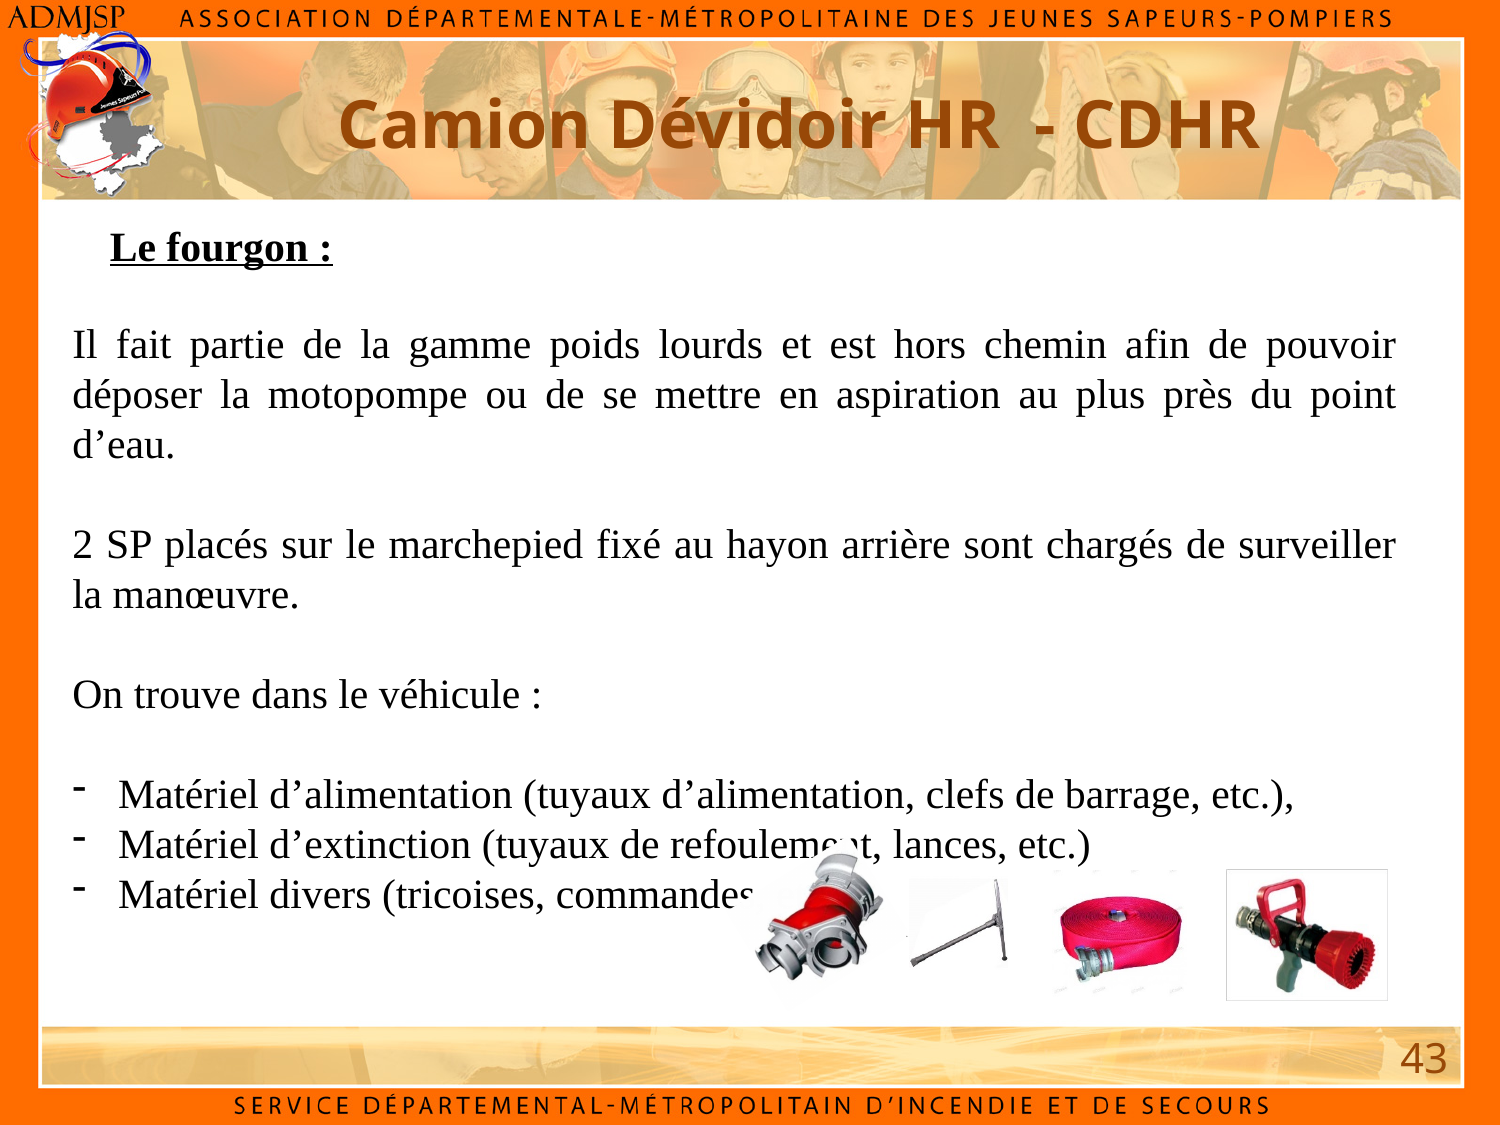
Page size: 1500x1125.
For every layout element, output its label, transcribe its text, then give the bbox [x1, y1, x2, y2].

text_box Le fourgon : [50, 212, 393, 278]
slide_number 43 [1113, 1029, 1464, 1090]
text_box Il fait partie de la gamme poids lourds et est hors chemin afin de pouvoir déposer la motopompe ou de se mettre en aspiration au plus près du point d’eau. 2 SP placés sur le marchepied fixé au hayon arrière sont chargés de surveiller la manœuvre. On trouve dans le véhicule : Matériel d’alimentation (tuyaux d’alimentation, clefs de barrage, etc.), Matériel d’extinction (tuyaux de refoulement, lances, etc.) Matériel divers (tricoises, commandes, etc.) [57, 309, 1413, 925]
title Camion Dévidoir HR - CDHR [135, 45, 1464, 200]
picture [0, 0, 1500, 1125]
